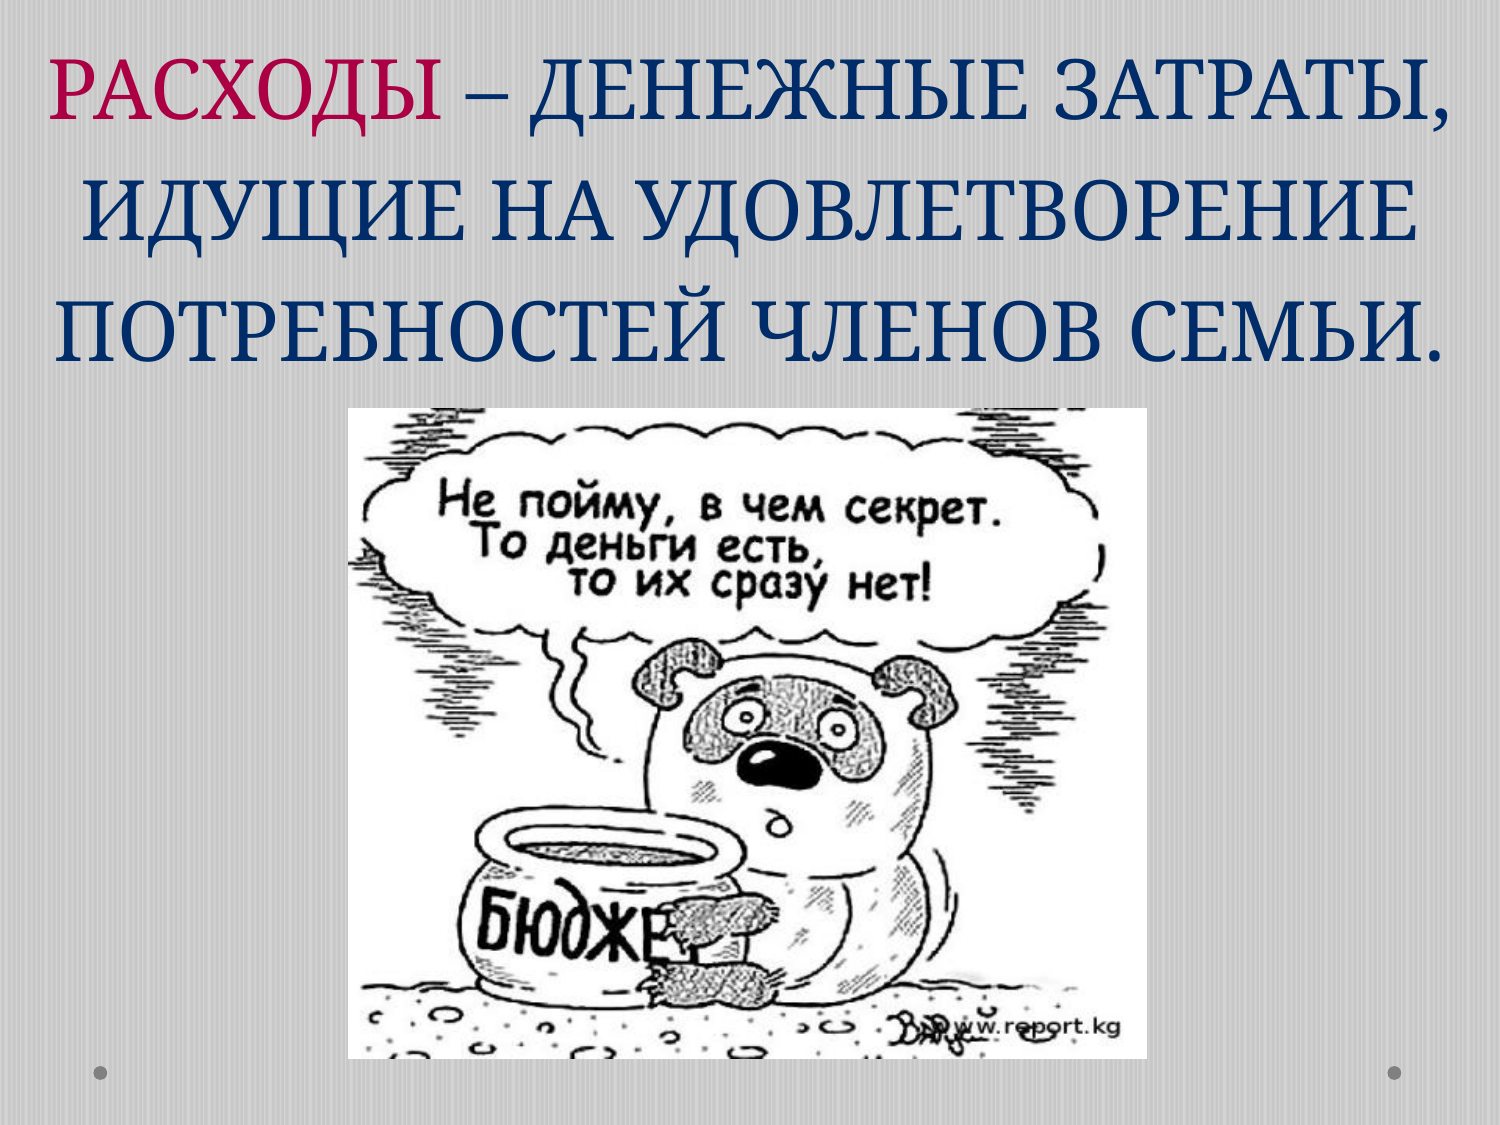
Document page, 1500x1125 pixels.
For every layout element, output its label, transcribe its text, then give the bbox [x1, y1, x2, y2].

title РАСХОДЫ – ДЕНЕЖНЫЕ ЗАТРАТЫ, ИДУЩИЕ НА УДОВЛЕТВОРЕНИЕ ПОТРЕБНОСТЕЙ ЧЛЕНОВ СЕМЬИ. [0, 0, 1500, 386]
picture [348, 408, 1147, 1059]
